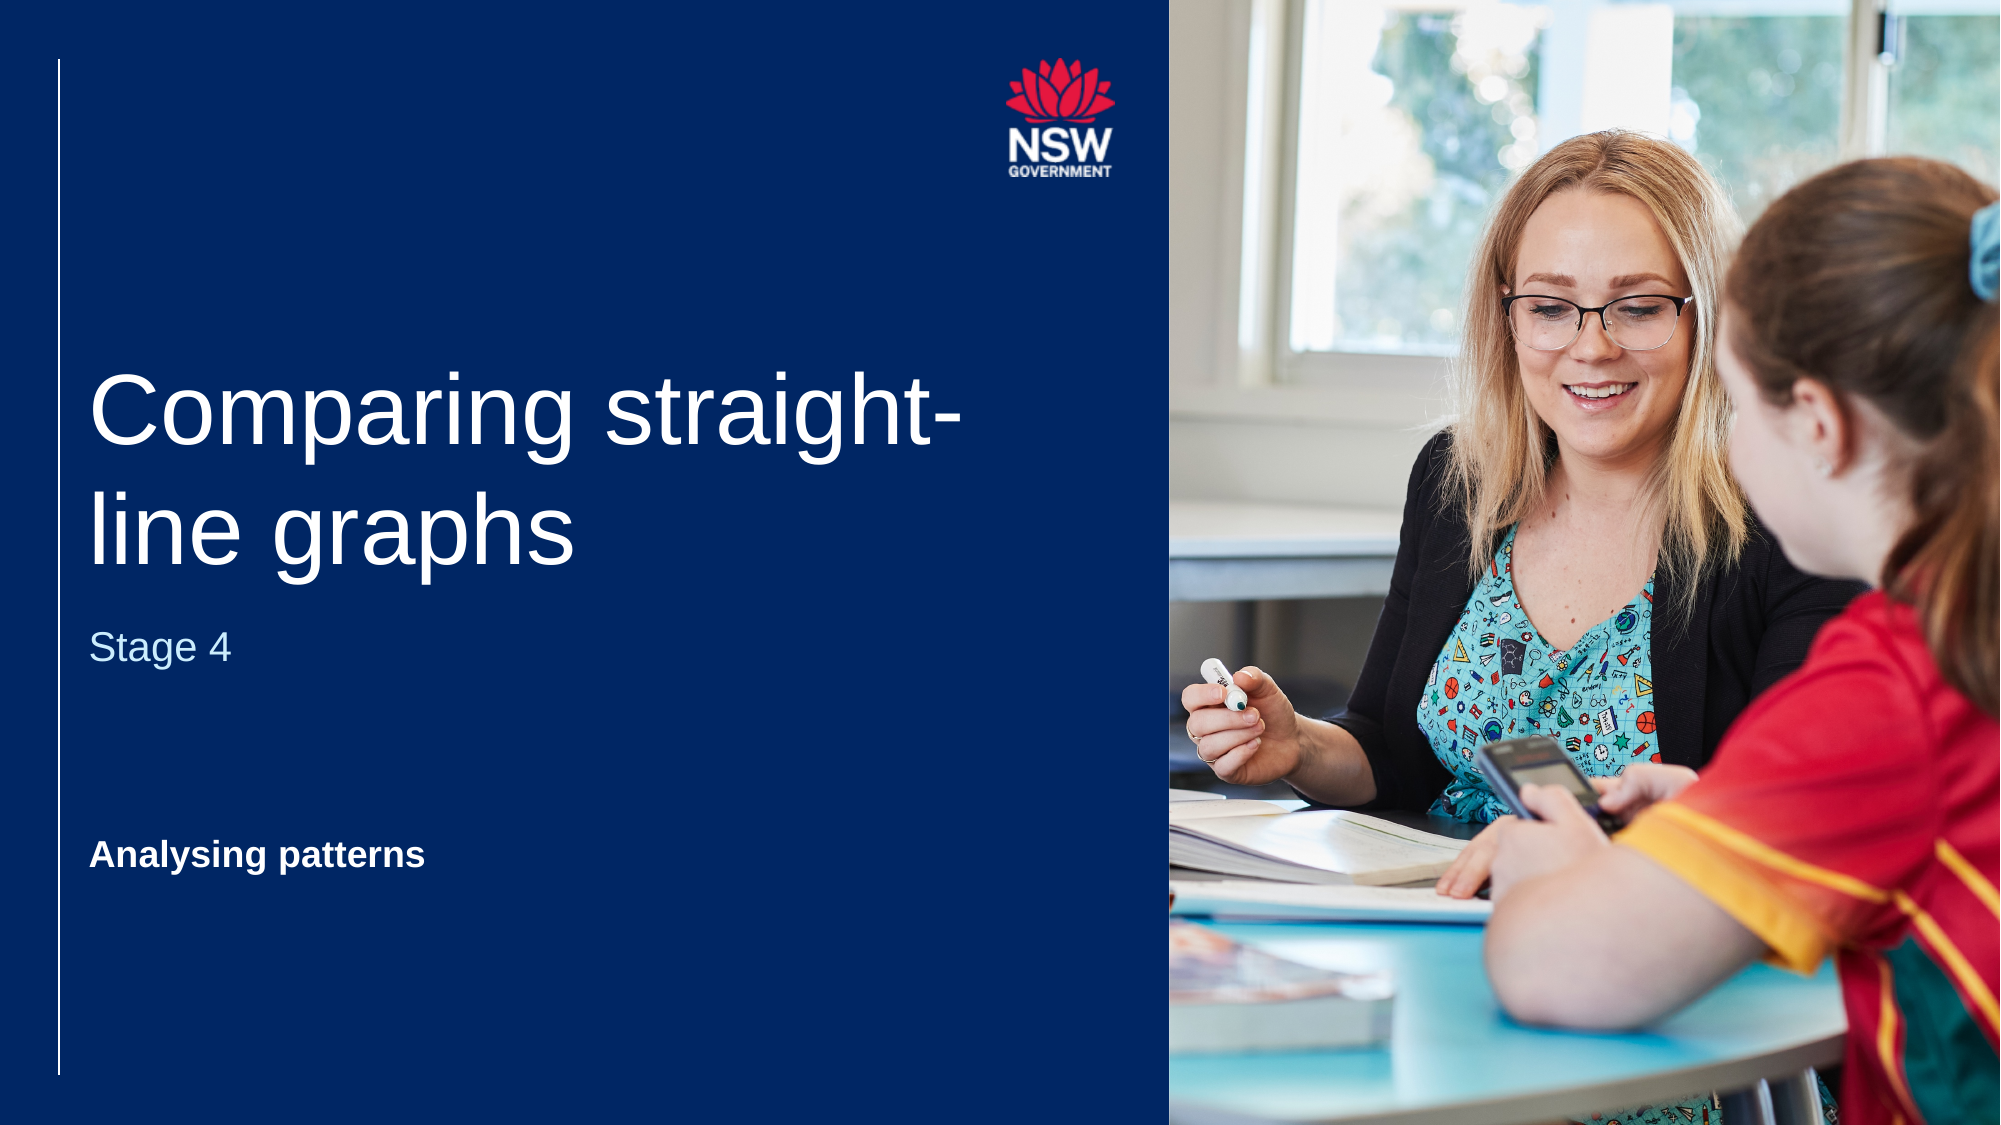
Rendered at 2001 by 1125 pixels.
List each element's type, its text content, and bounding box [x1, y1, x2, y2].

picture [1169, 0, 2000, 1125]
list Stage 4 [88, 594, 1115, 790]
title Comparing straight-line graphs [88, 250, 1115, 585]
list Analysing patterns [88, 807, 1115, 867]
picture [1006, 58, 1115, 177]
